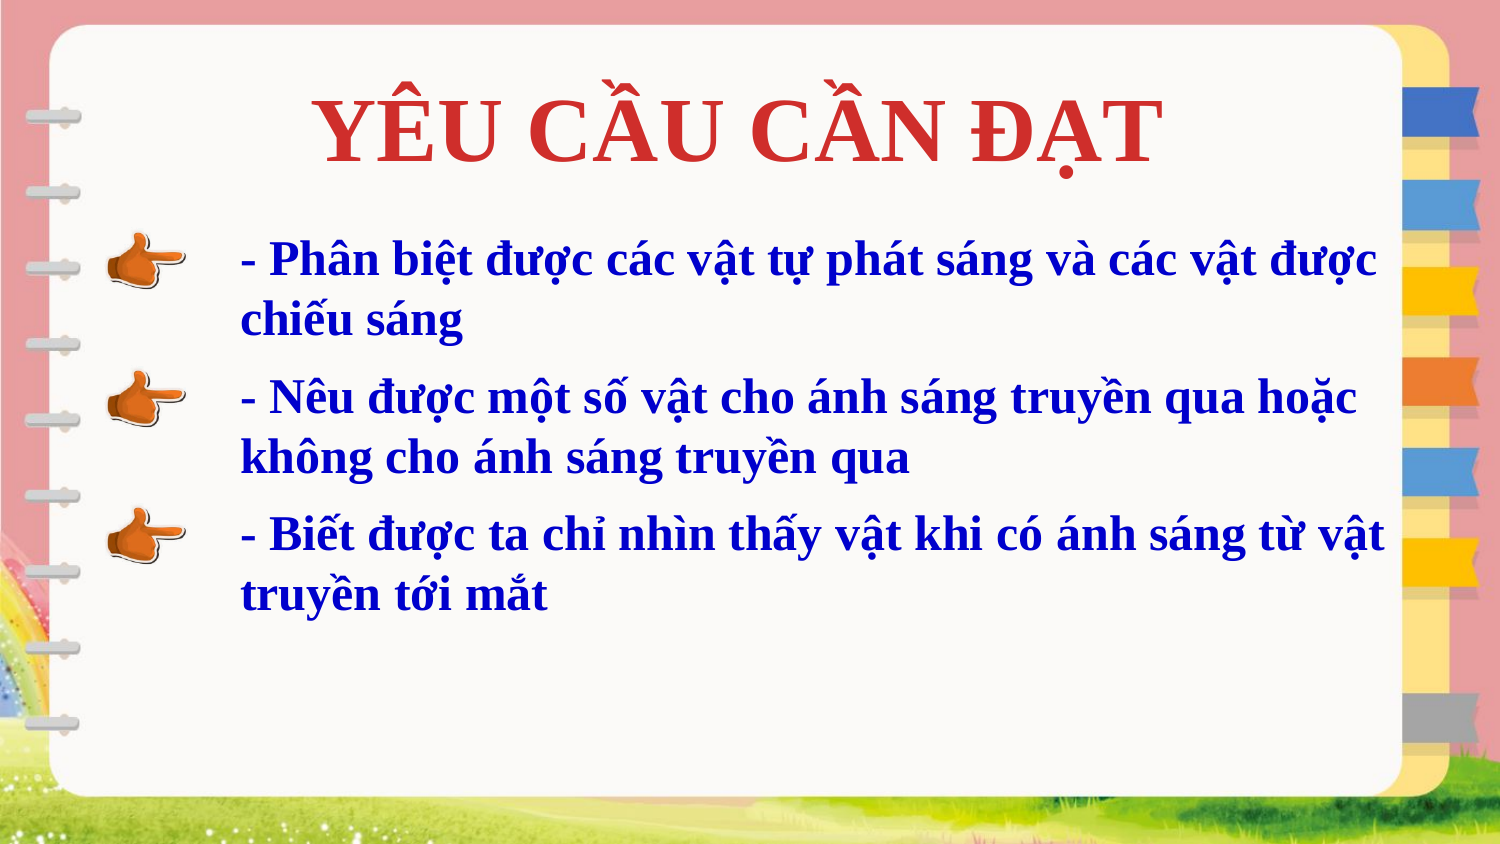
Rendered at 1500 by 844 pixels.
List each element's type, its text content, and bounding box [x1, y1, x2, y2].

text_box - Phân biệt được các vật tự phát sáng và các vật được chiếu sáng [224, 218, 1413, 354]
text_box YÊU CẦU CẦN ĐẠT [75, 62, 1400, 188]
picture [0, 0, 1500, 844]
text_box - Nêu được một số vật cho ánh sáng truyền qua hoặc không cho ánh sáng truyền qua [224, 355, 1413, 491]
text_box - Biết được ta chỉ nhìn thấy vật khi có ánh sáng từ vật truyền tới mắt [224, 493, 1413, 629]
